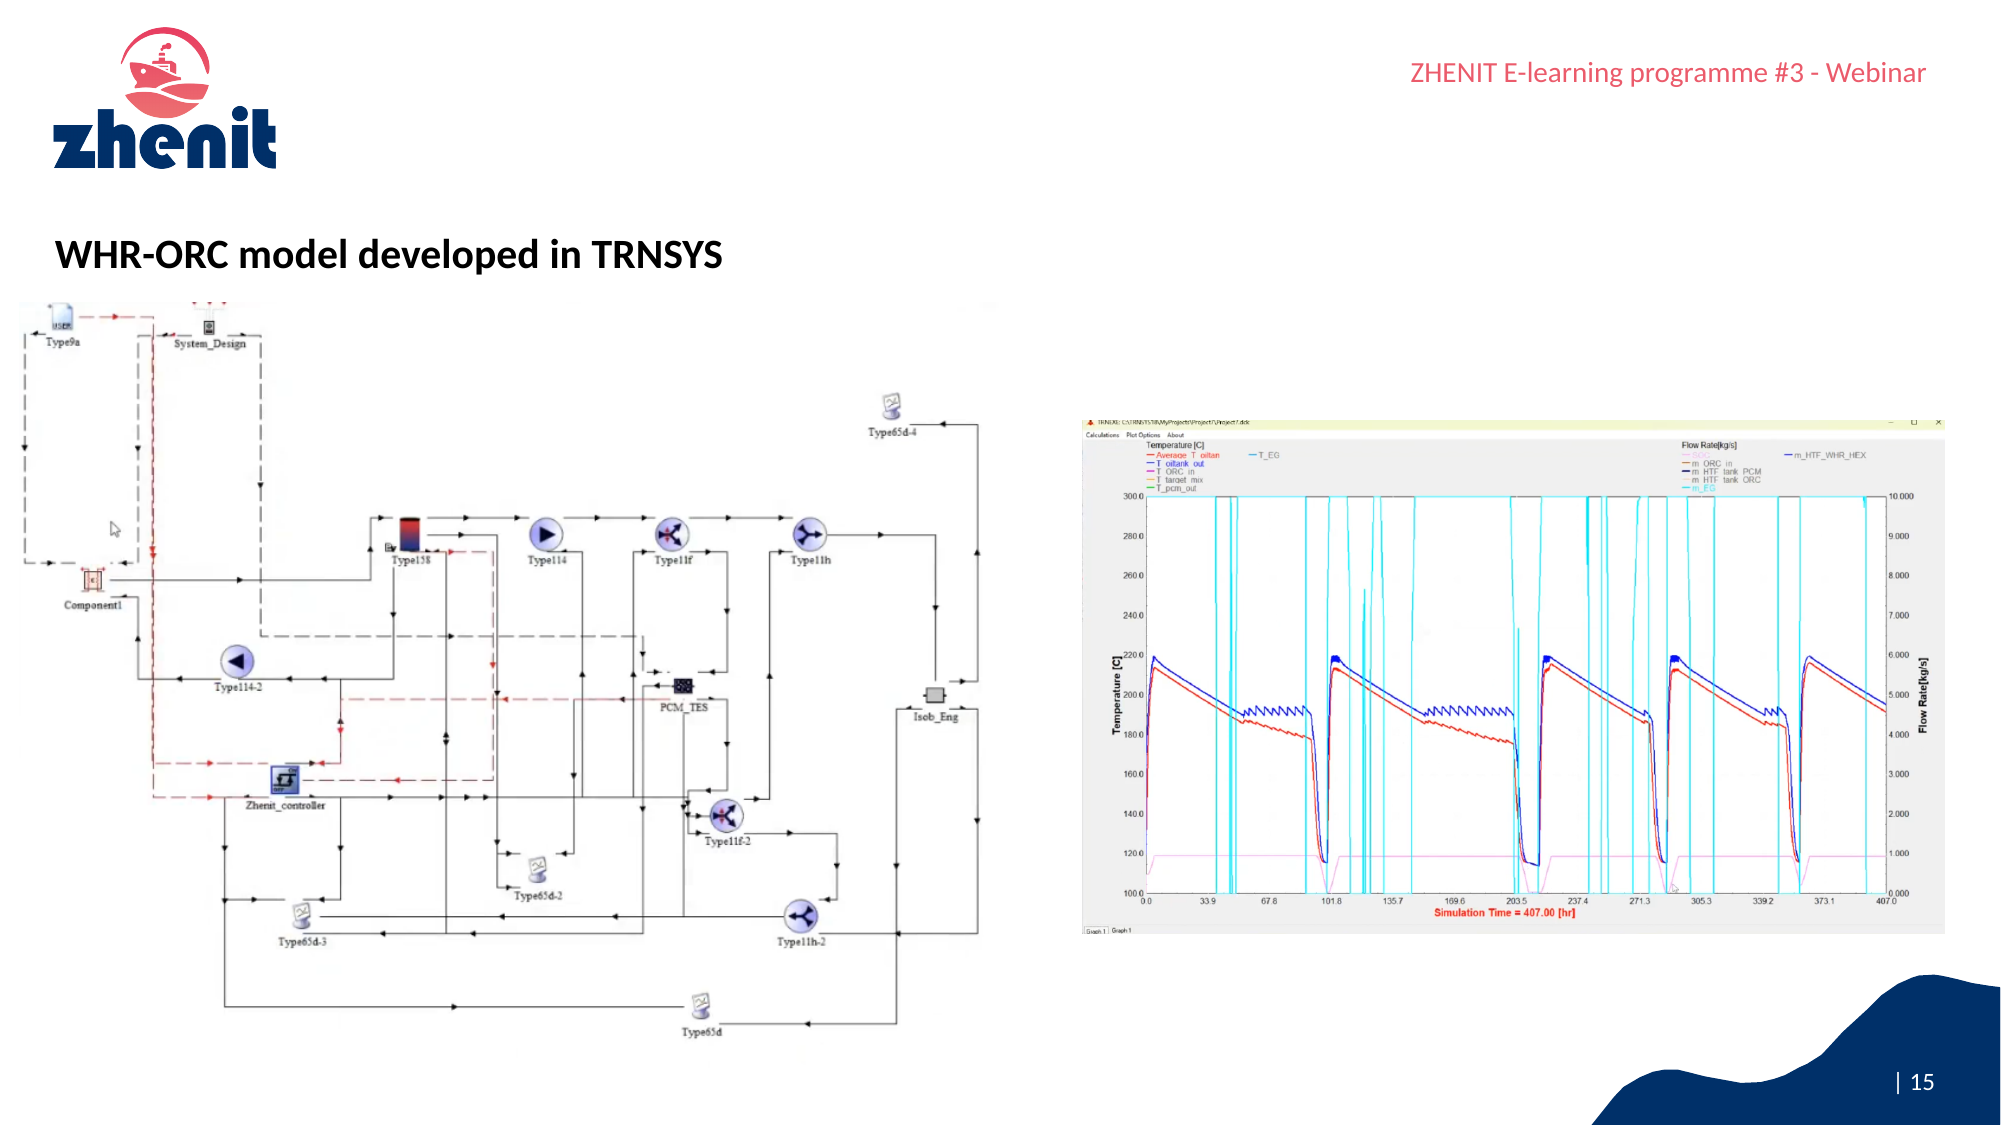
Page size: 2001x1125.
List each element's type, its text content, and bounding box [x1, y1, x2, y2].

picture [1082, 420, 1945, 934]
picture [53, 27, 276, 169]
picture [19, 302, 1000, 1068]
text_box WHR-ORC model developed in TRNSYS [40, 218, 1985, 284]
